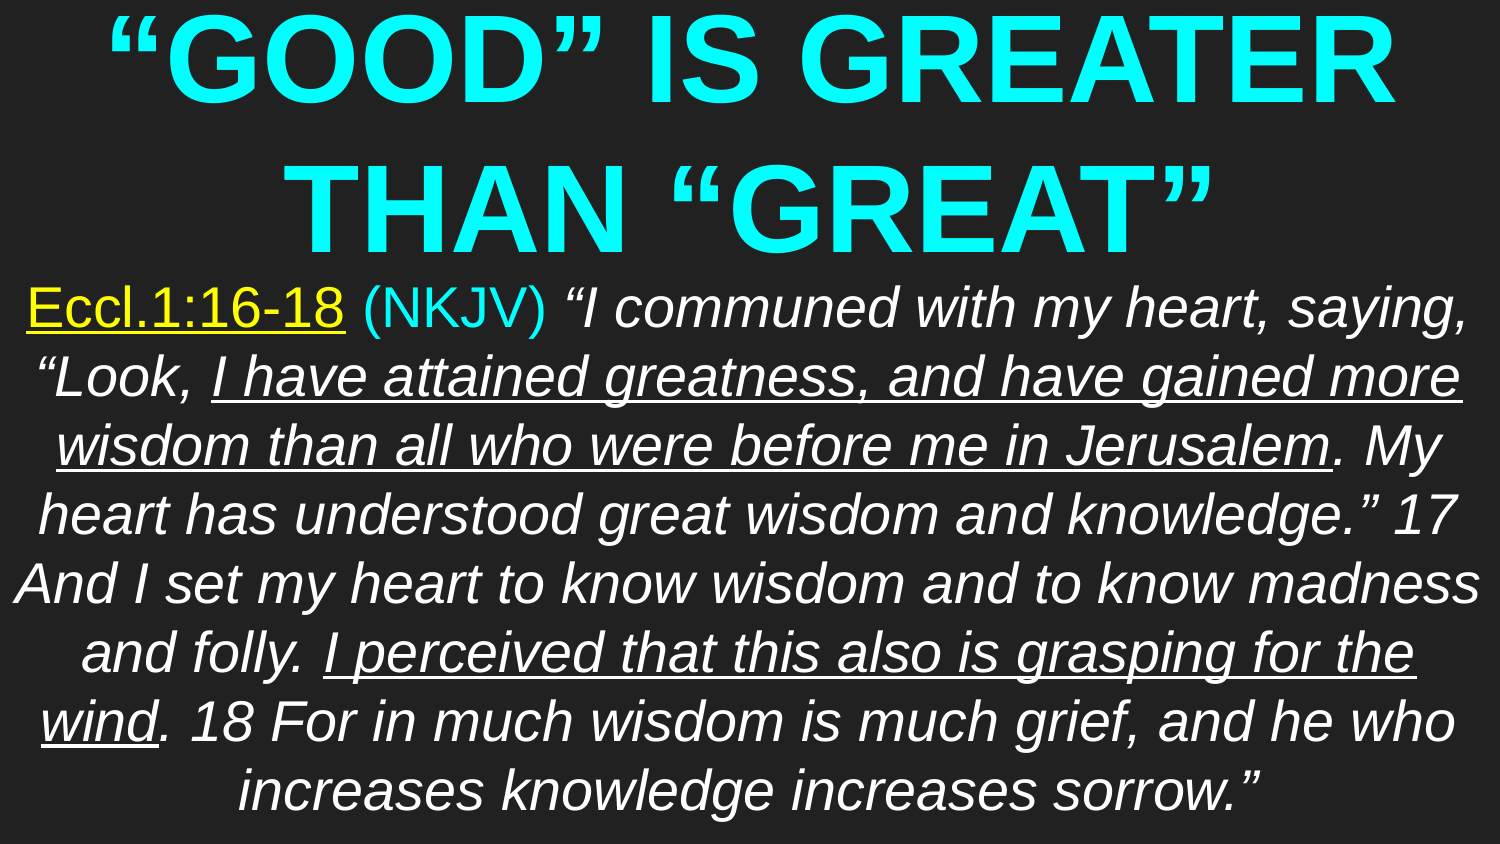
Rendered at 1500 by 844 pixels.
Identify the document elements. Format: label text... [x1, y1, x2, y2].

title “GOOD” IS GREATER THAN “GREAT” [0, 0, 1500, 255]
subtitle Eccl.1:16-18 (NKJV) “I communed with my heart, saying, “Look, I have attained greatness, and have gained more wisdom than all who were before me in Jerusalem. My heart has understood great wisdom and knowledge.” 17 And I set my heart to know wisdom and to know madness and folly. I perceived that this also is grasping for the wind. 18 For in much wisdom is much grief, and he who increases knowledge increases sorrow.” [0, 255, 1500, 844]
